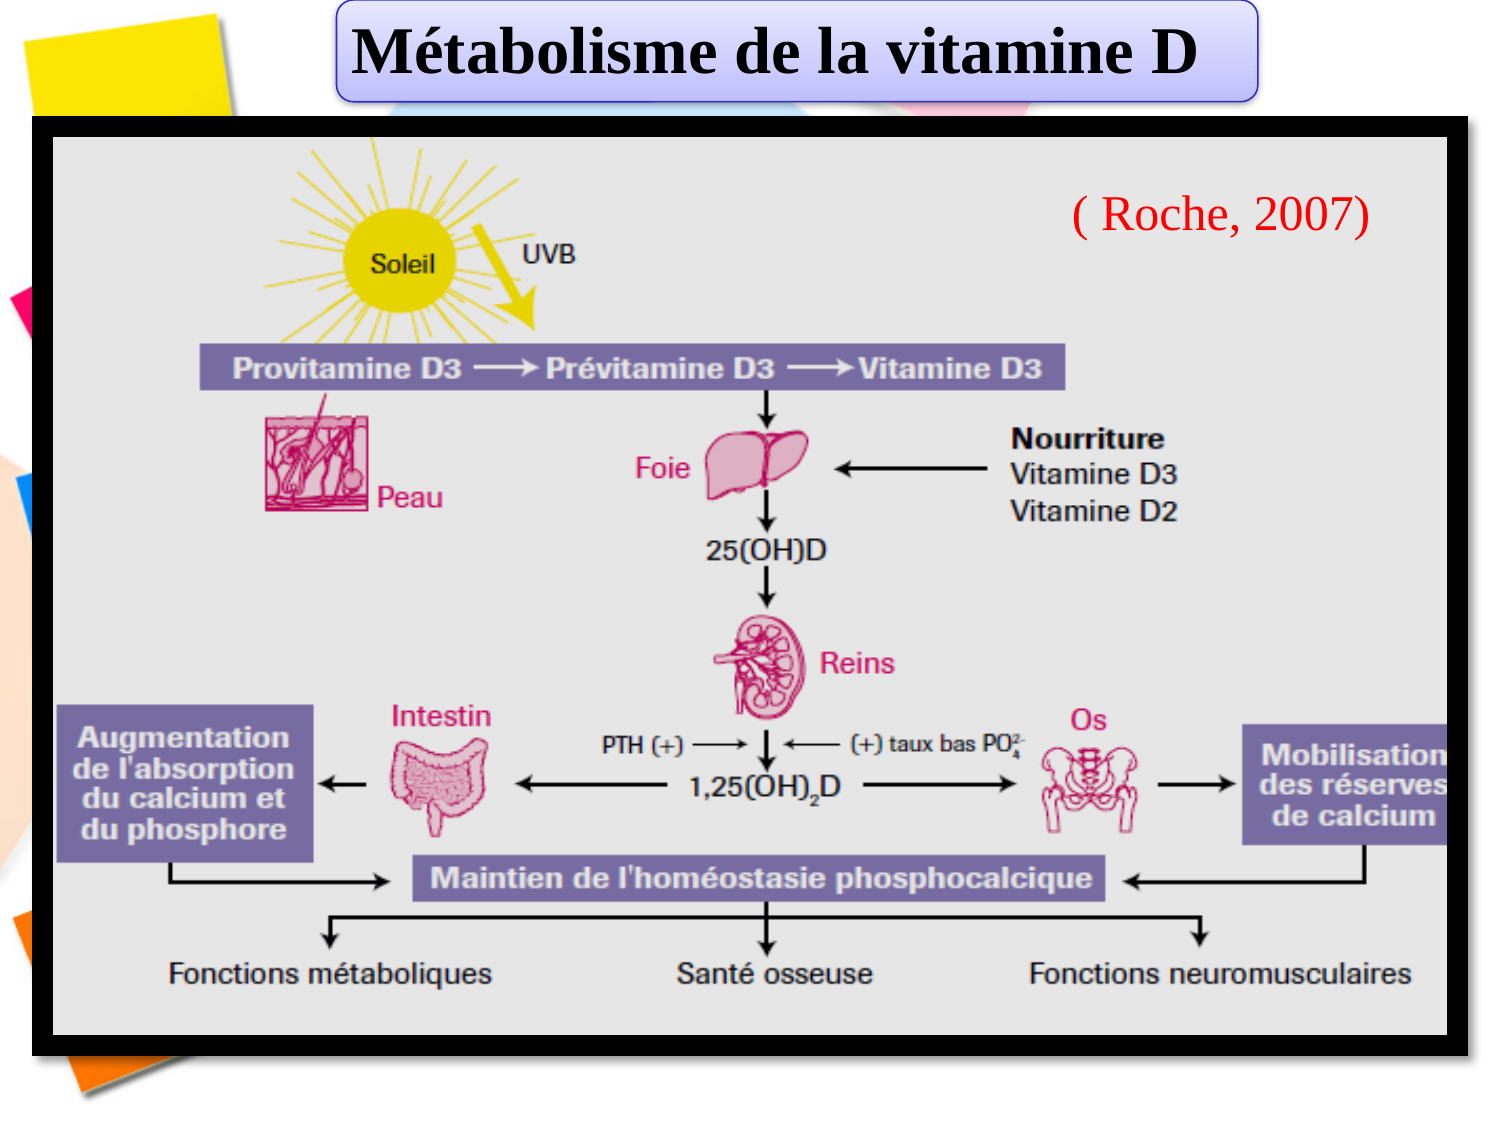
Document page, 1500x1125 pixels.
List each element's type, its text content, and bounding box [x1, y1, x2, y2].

picture [0, 0, 1500, 1125]
text_box [339, 95, 1256, 103]
text_box Métabolisme de la vitamine D [336, 0, 1306, 95]
